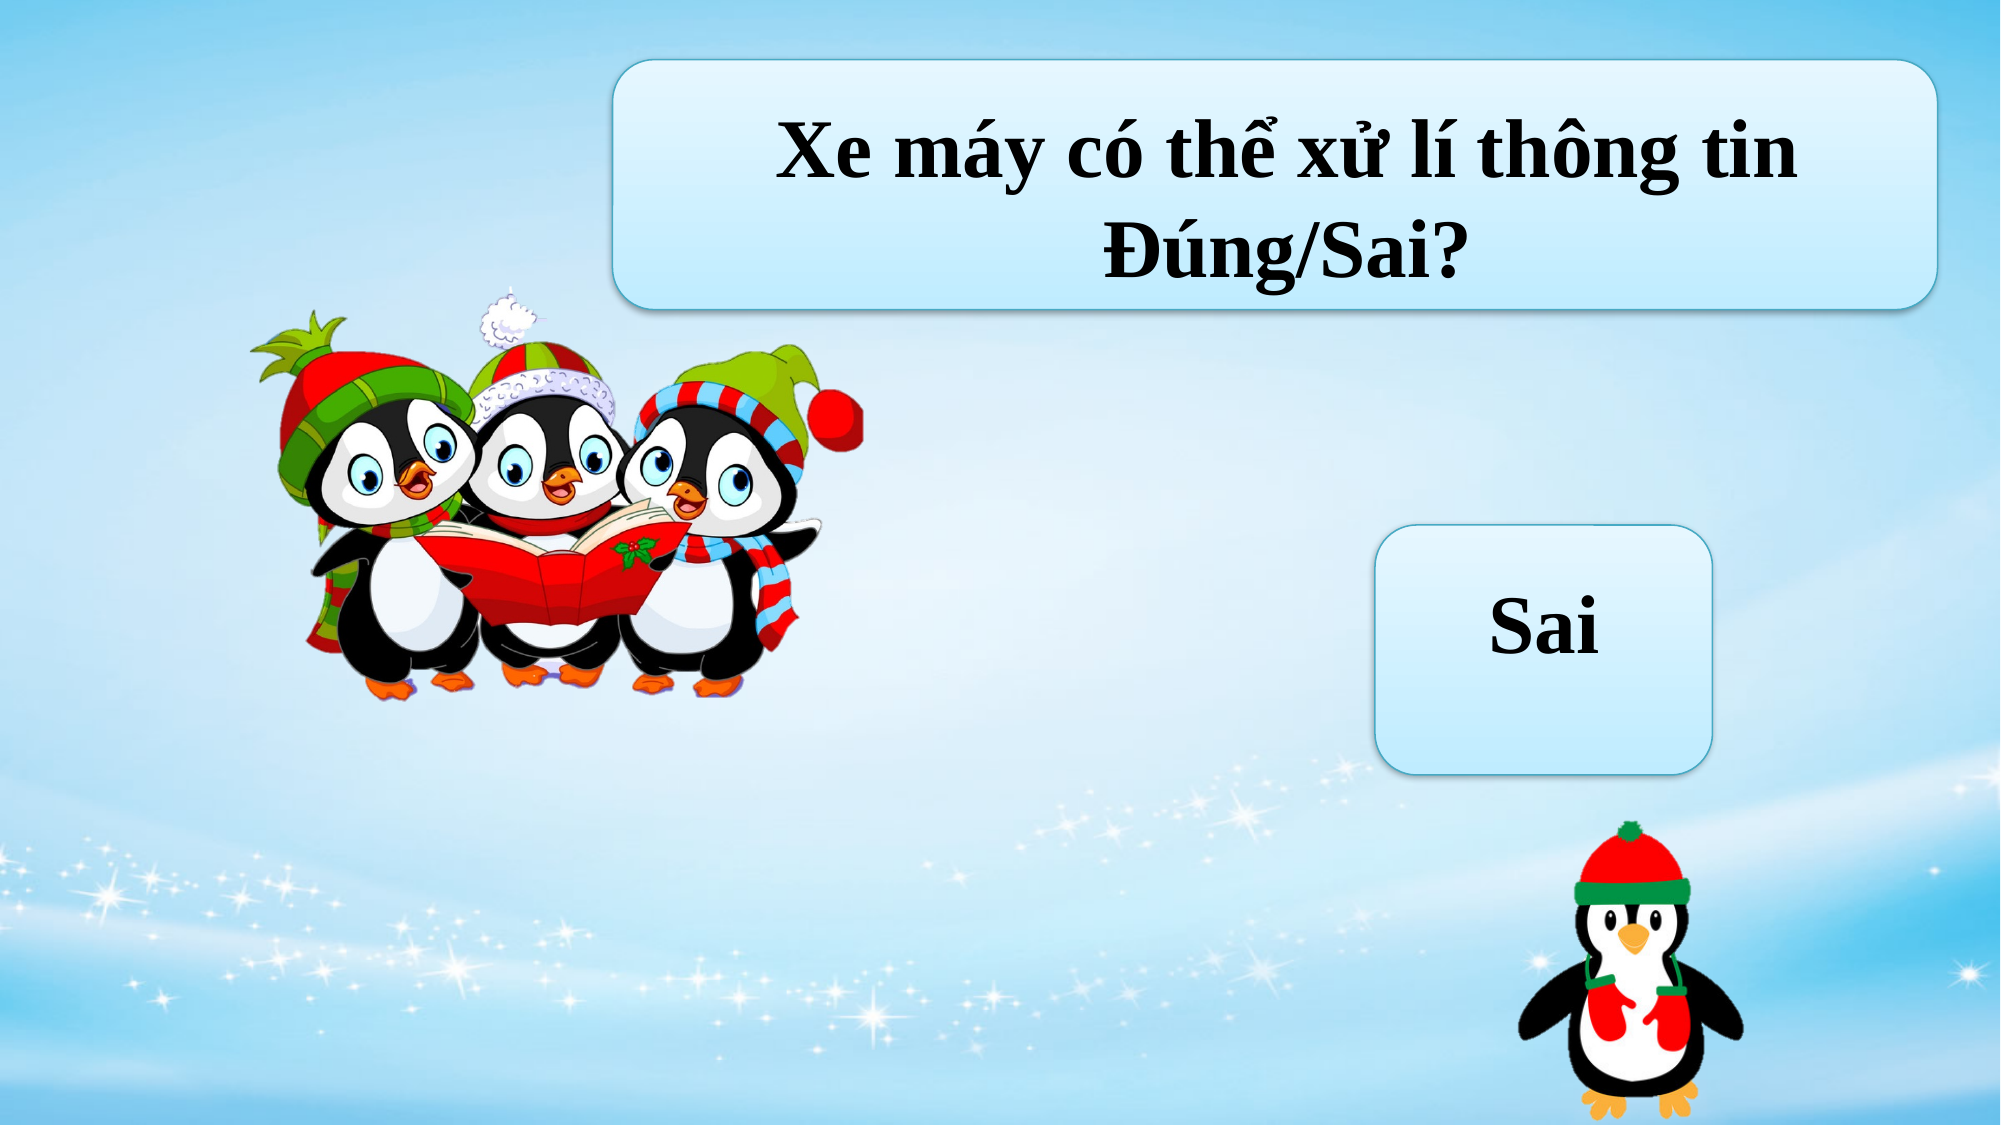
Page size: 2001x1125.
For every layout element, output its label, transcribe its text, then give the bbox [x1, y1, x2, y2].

picture [0, 0, 2001, 1125]
text_box [611, 58, 1939, 311]
text_box Xe máy có thể xử lí thông tin Đúng/Sai? [662, 87, 1913, 302]
text_box Sai [1412, 562, 1675, 678]
text_box [1374, 524, 1714, 776]
